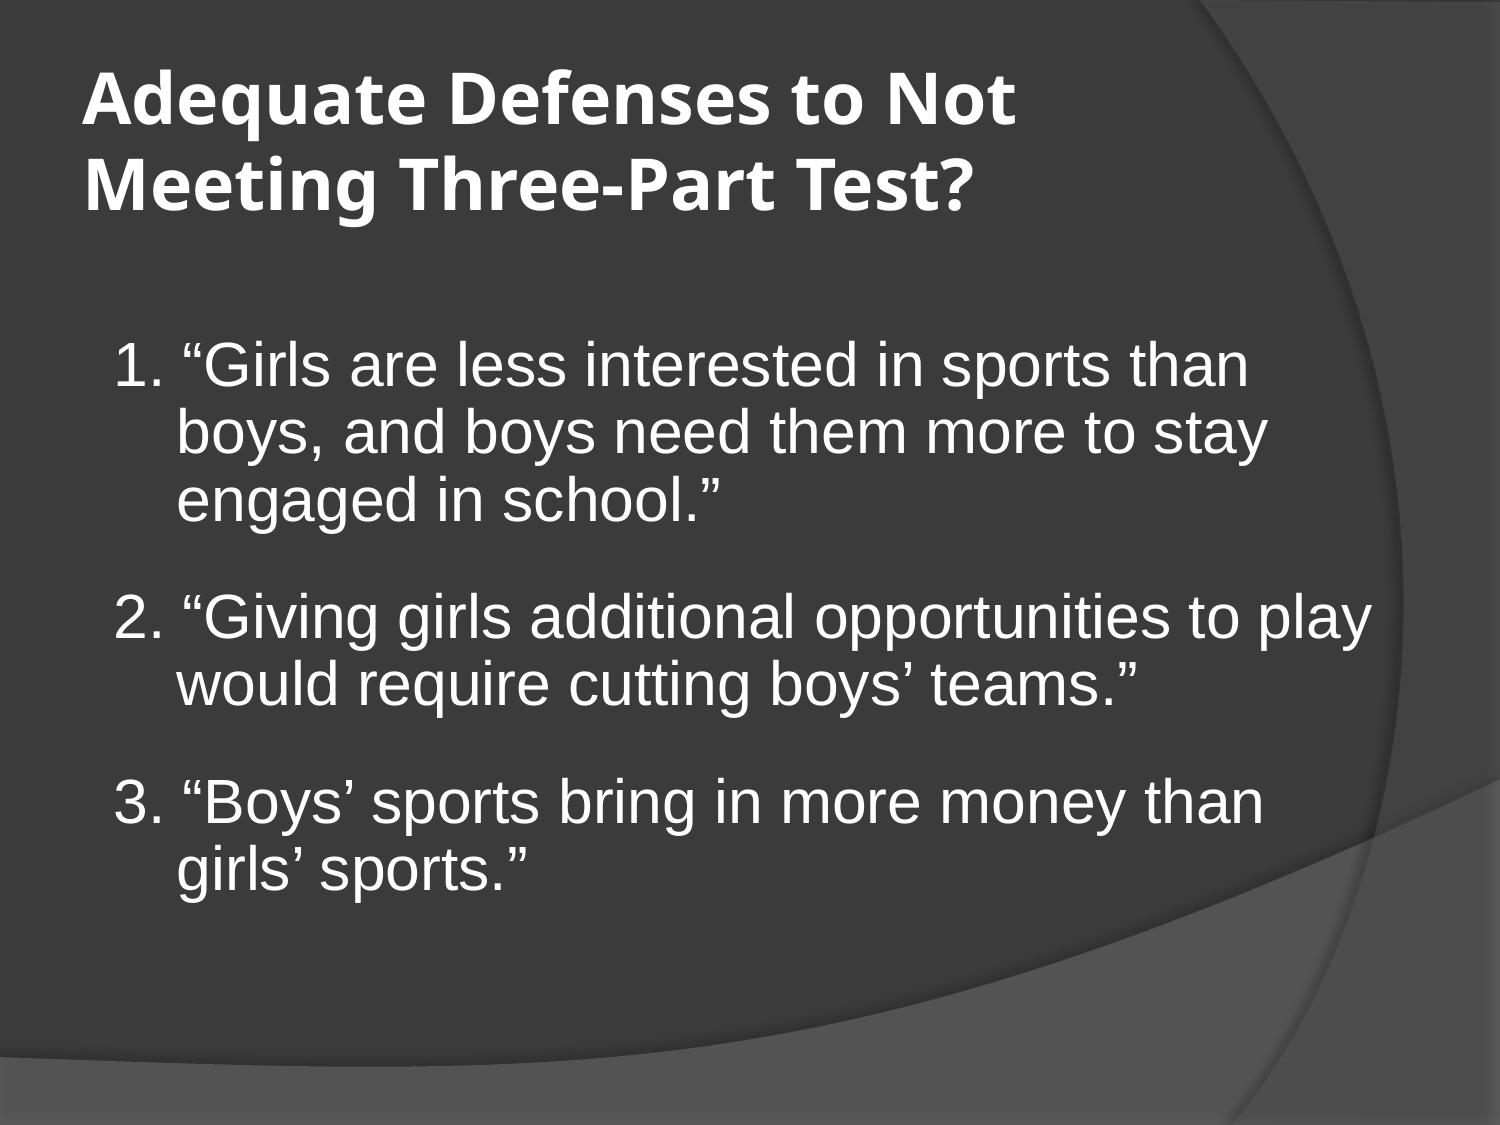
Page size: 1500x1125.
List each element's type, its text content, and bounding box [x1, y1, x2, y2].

title Adequate Defenses to Not Meeting Three-Part Test? [75, 45, 1300, 233]
list 1. “Girls are less interested in sports than boys, and boys need them more to stay engaged in school.” 2. “Giving girls additional opportunities to play would require cutting boys’ teams.” 3. “Boys’ sports bring in more money than girls’ sports.” [92, 324, 1406, 1025]
